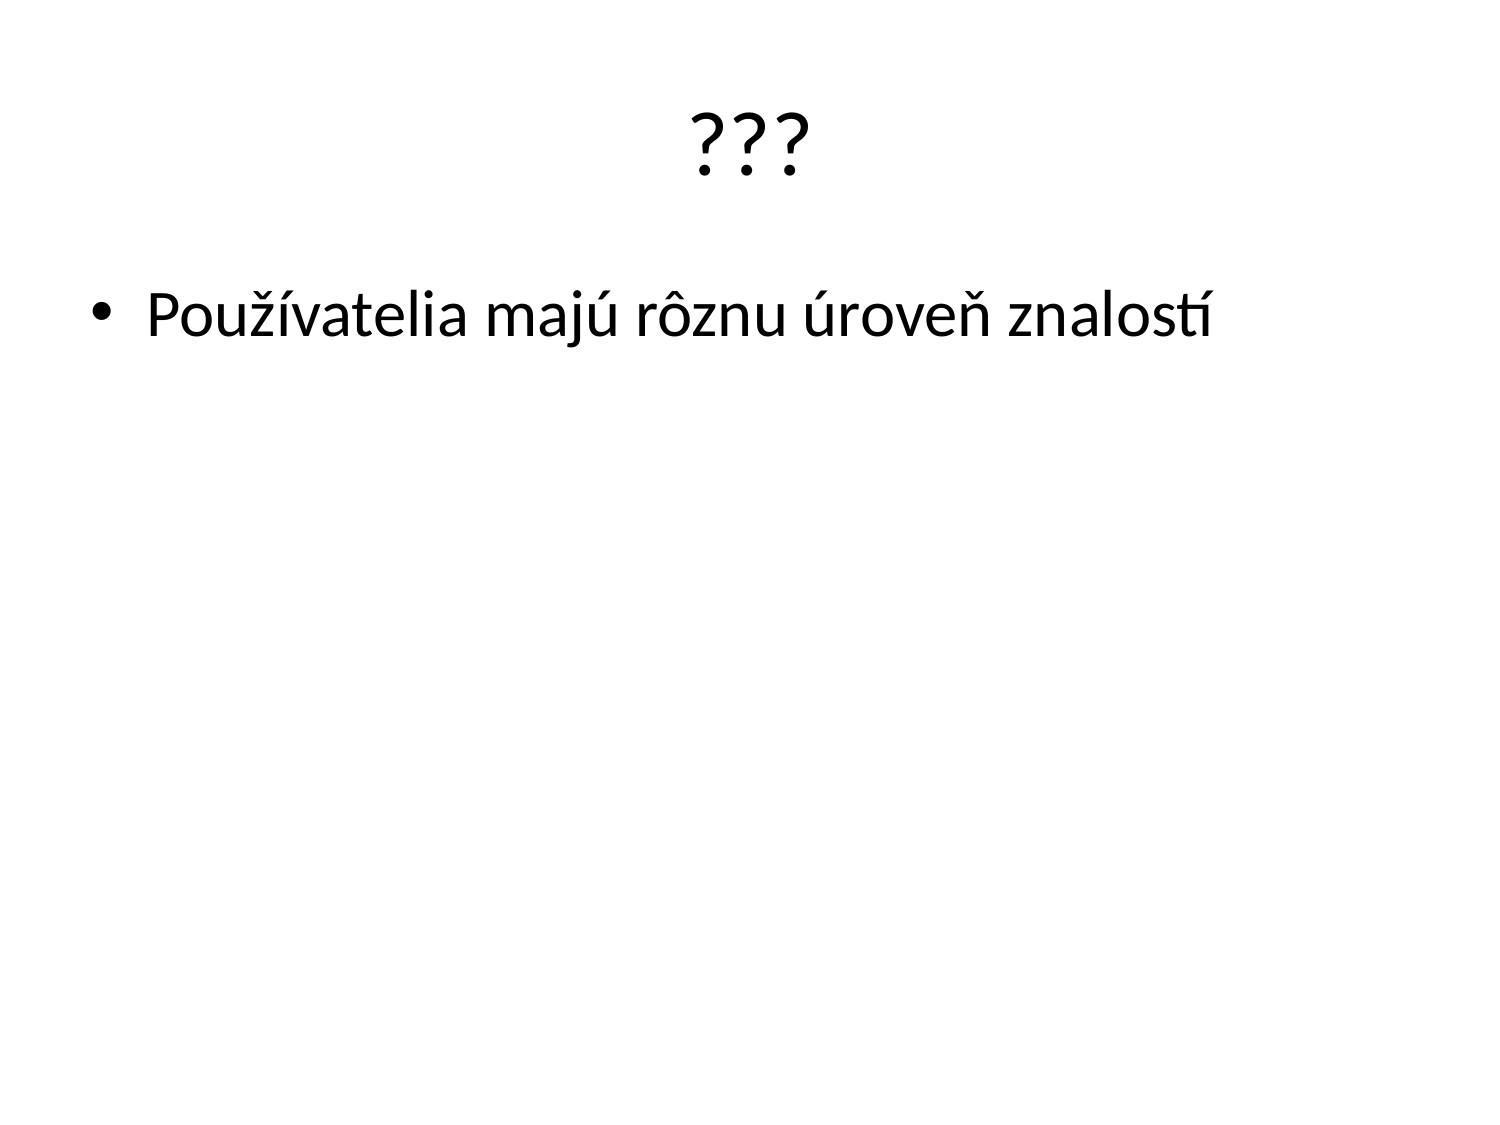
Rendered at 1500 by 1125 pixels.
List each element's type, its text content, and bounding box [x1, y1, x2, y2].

list Používatelia majú rôznu úroveň znalostí [75, 262, 1425, 1005]
title ??? [75, 45, 1425, 233]
